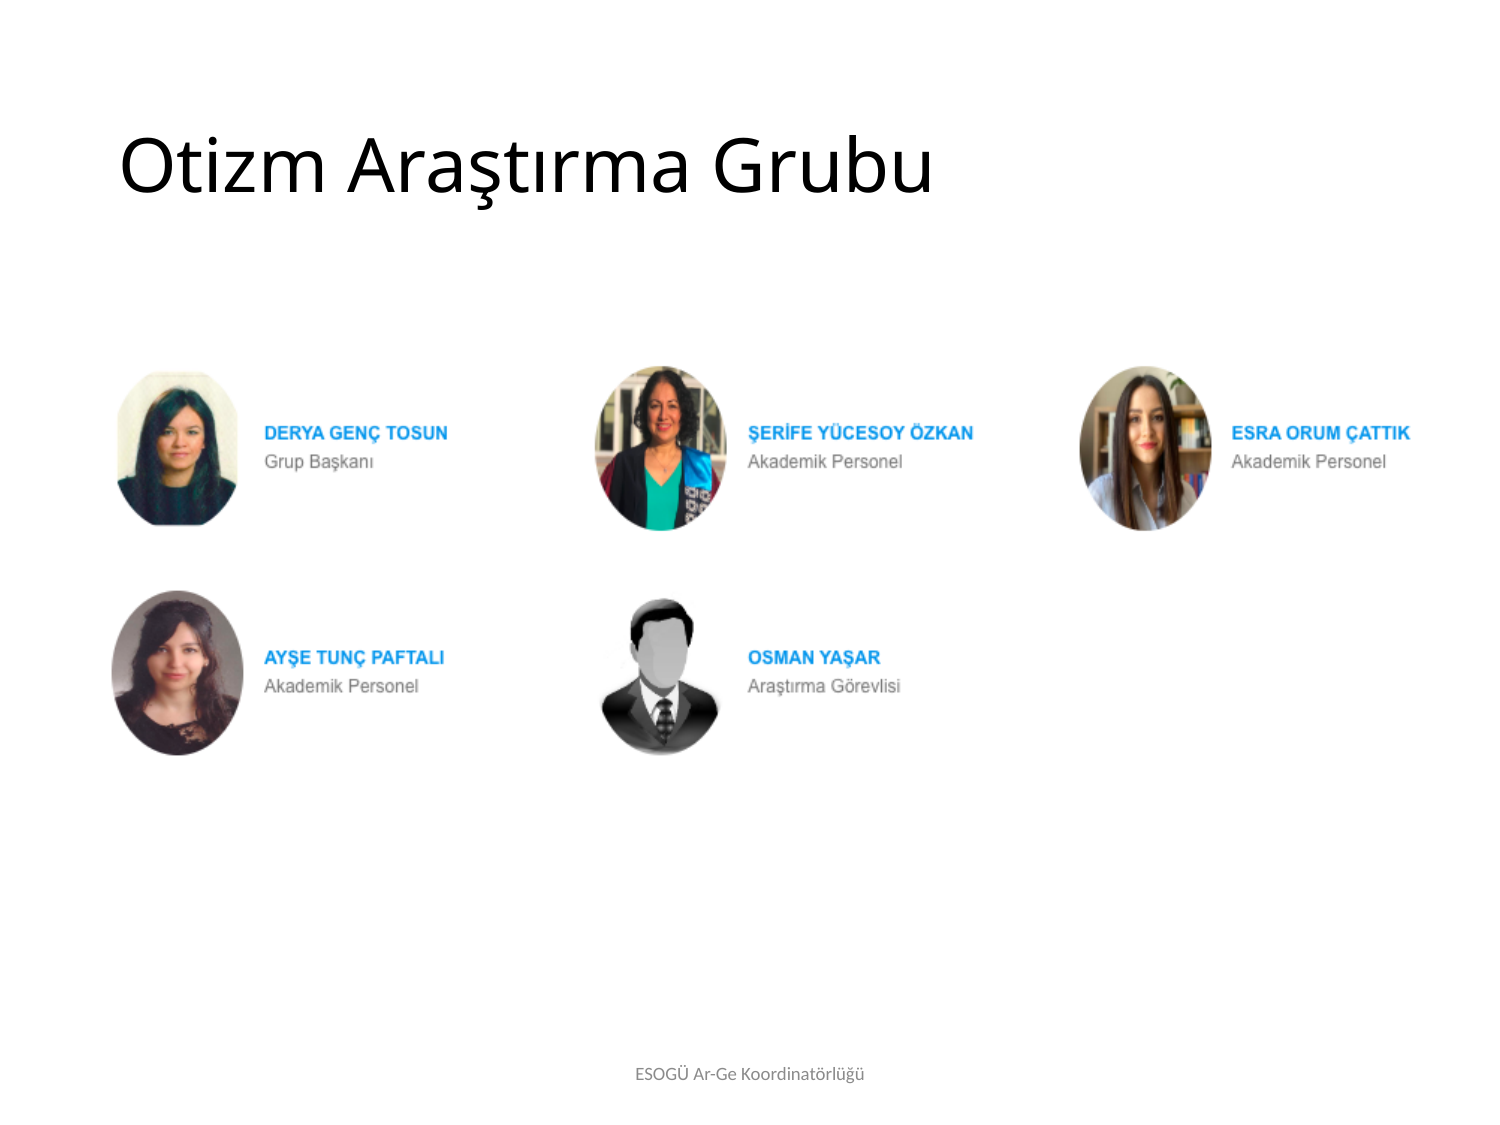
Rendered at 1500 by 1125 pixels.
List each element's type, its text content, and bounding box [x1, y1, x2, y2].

title Otizm Araştırma Grubu [103, 59, 1397, 278]
footer ESOGÜ Ar-Ge Koordinatörlüğü [496, 1042, 1004, 1103]
picture [64, 332, 1472, 793]
